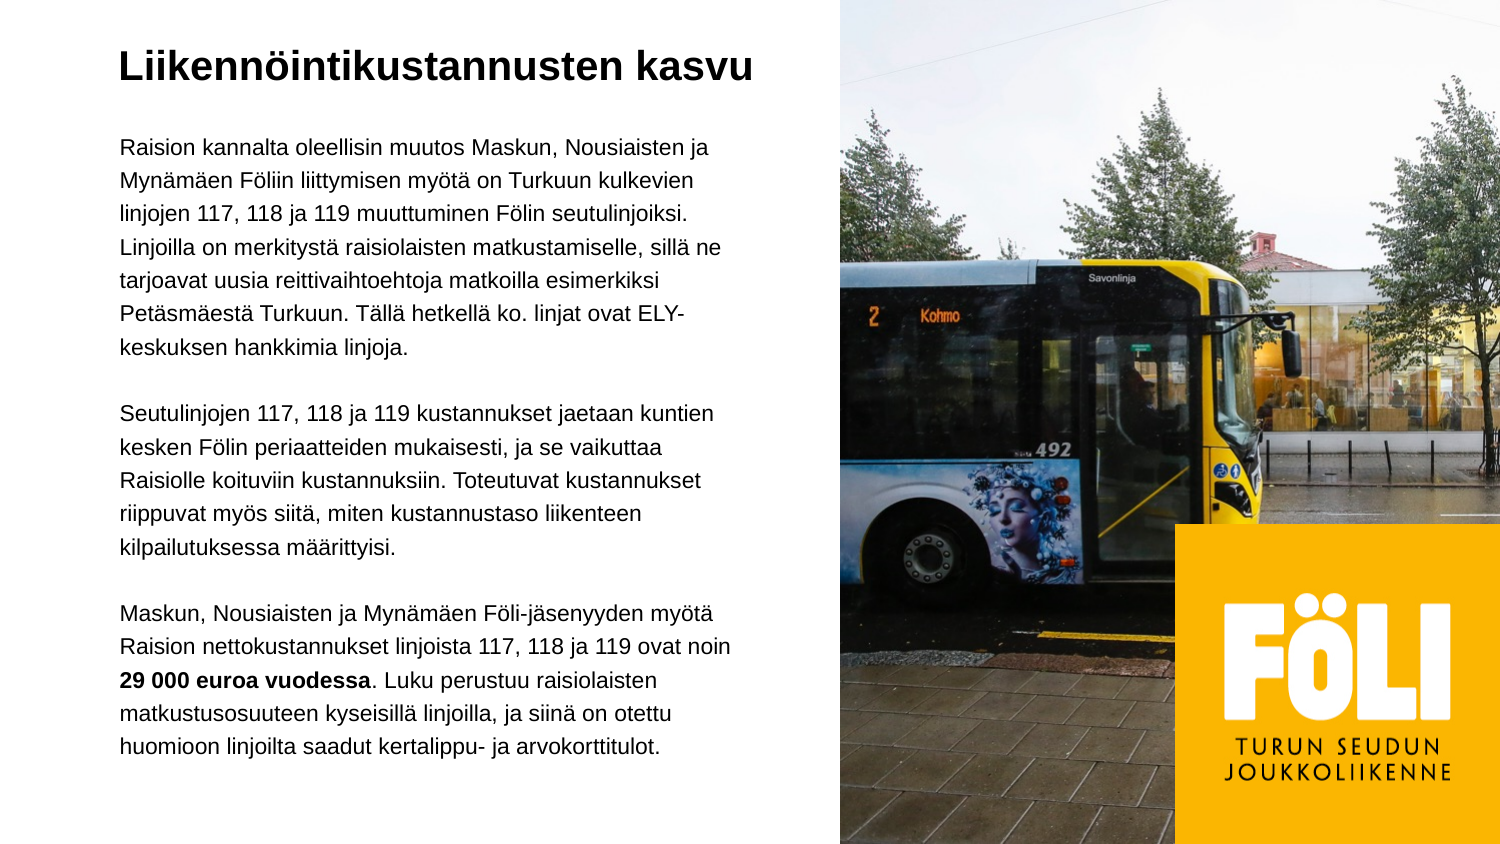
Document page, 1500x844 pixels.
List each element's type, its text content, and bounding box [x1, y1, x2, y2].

title Liikennöintikustannusten kasvu [103, 36, 790, 106]
picture [1174, 524, 1500, 844]
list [840, 0, 1500, 844]
list Raision kannalta oleellisin muutos Maskun, Nousiaisten ja Mynämäen Föliin liittymisen myötä on Turkuun kulkevien linjojen 117, 118 ja 119 muuttuminen Fölin seutulinjoiksi. Linjoilla on merkitystä raisiolaisten matkustamiselle, sillä ne tarjoavat uusia reittivaihtoehtoja matkoilla esimerkiksi Petäsmäestä Turkuun. Tällä hetkellä ko. linjat ovat ELY-keskuksen hankkimia linjoja. Seutulinjojen 117, 118 ja 119 kustannukset jaetaan kuntien kesken Fölin periaatteiden mukaisesti, ja se vaikuttaa Raisiolle koituviin kustannuksiin. Toteutuvat kustannukset riippuvat myös siitä, miten kustannustaso liikenteen kilpailutuksessa määrittyisi. Maskun, Nousiaisten ja Mynämäen Föli-jäsenyyden myötä Raision nettokustannukset linjoista 117, 118 ja 119 ovat noin 29 000 euroa vuodessa. Luku perustuu raisiolaisten matkustusosuuteen kyseisillä linjoilla, ja siinä on otettu huomioon linjoilta saadut kertalippu- ja arvokorttitulot. [103, 119, 765, 801]
